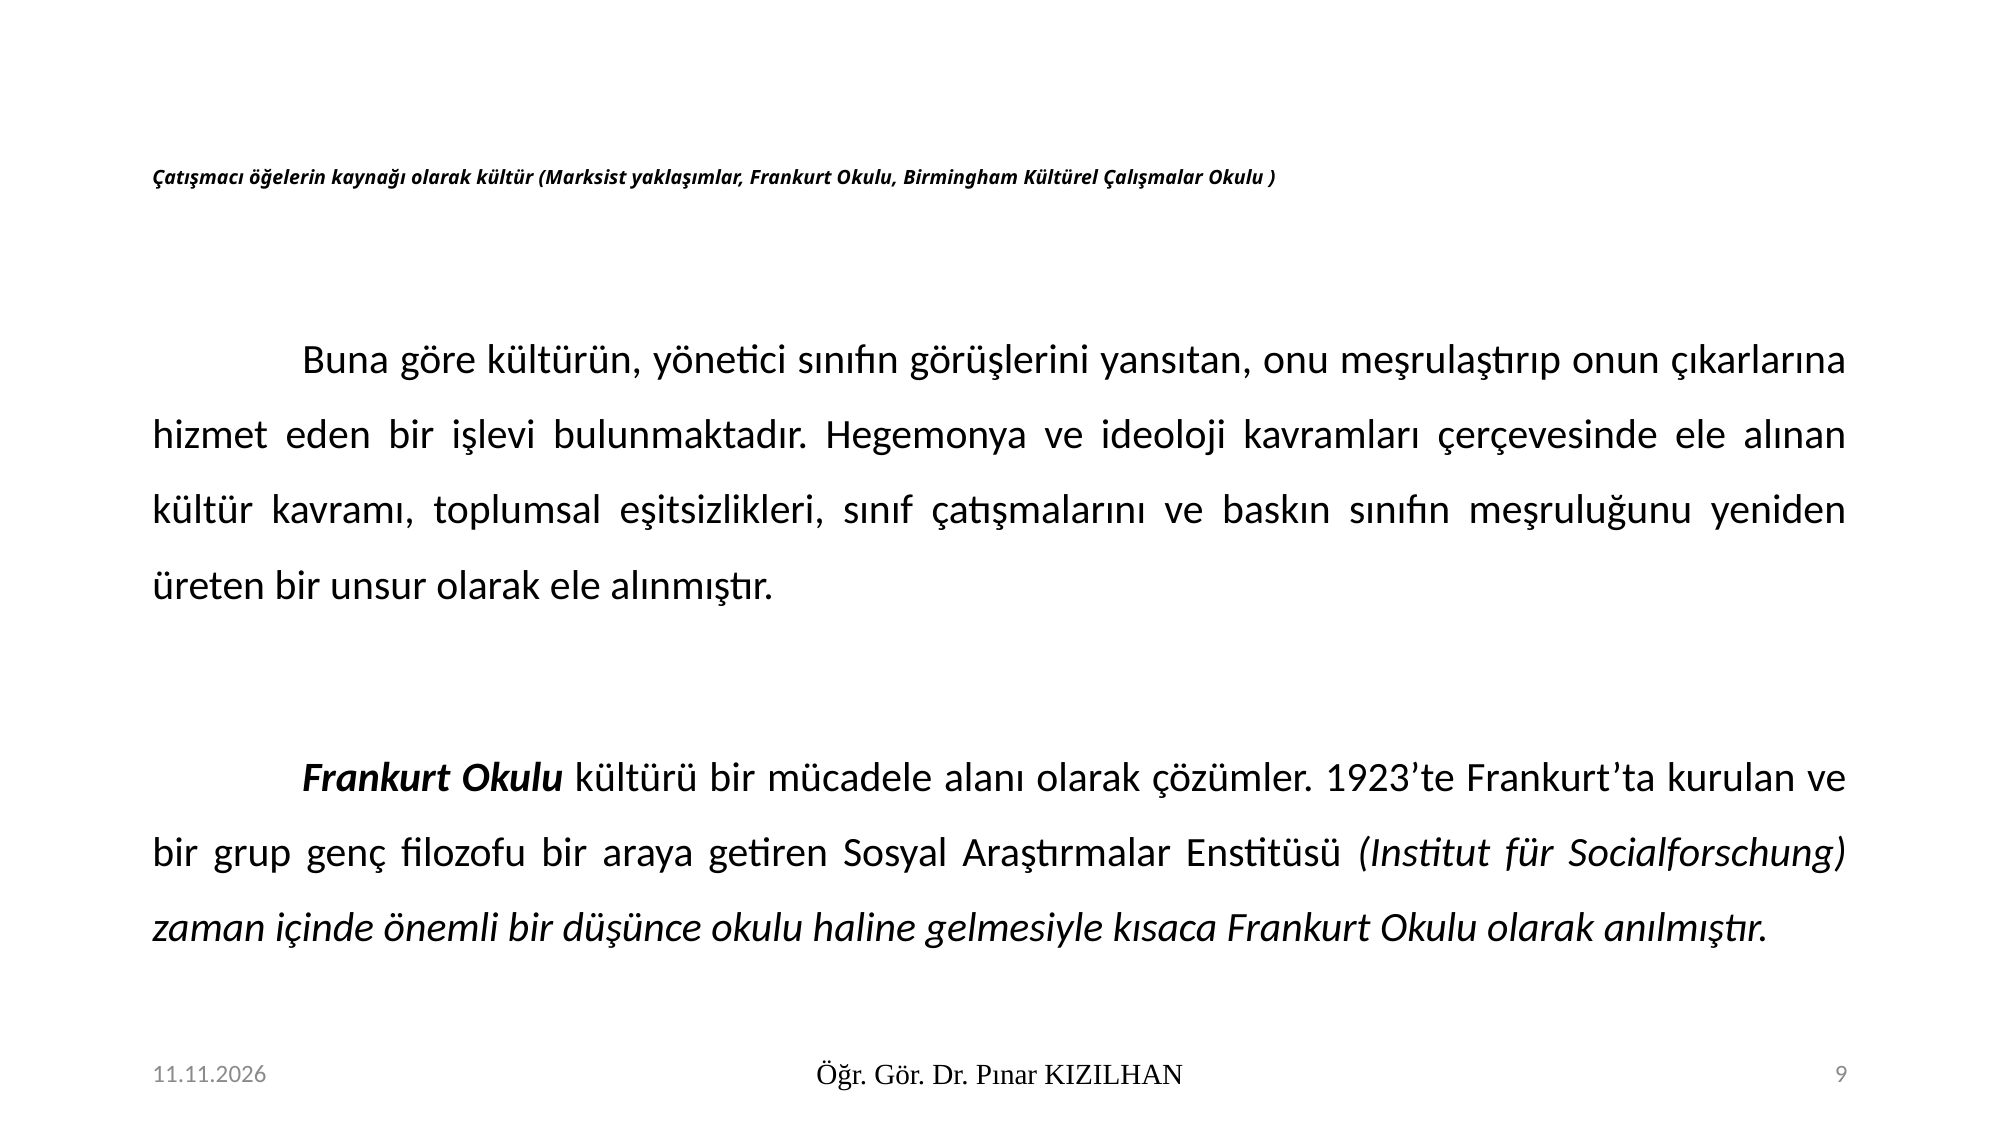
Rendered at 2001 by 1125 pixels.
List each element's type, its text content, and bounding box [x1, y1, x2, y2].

slide_number 9 [1412, 1042, 1863, 1103]
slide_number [137, 1042, 588, 1103]
list Buna göre kültürün, yönetici sınıfın görüşlerini yansıtan, onu meşrulaştırıp onun çıkarlarına hizmet eden bir işlevi bulunmaktadır. Hegemonya ve ideoloji kavramları çerçevesinde ele alınan kültür kavramı, toplumsal eşitsizlikleri, sınıf çatışmalarını ve baskın sınıfın meşruluğunu yeniden üreten bir unsur olarak ele alınmıştır. Frankurt Okulu kültürü bir mücadele alanı olarak çözümler. 1923’te Frankurt’ta kurulan ve bir grup genç filozofu bir araya getiren Sosyal Araştırmalar Enstitüsü (Institut für Socialforschung) zaman içinde önemli bir düşünce okulu haline gelmesiyle kısaca Frankurt Okulu olarak anılmıştır. [137, 299, 1863, 1014]
footer Öğr. Gör. Dr. Pınar KIZILHAN [662, 1042, 1338, 1103]
title Çatışmacı öğelerin kaynağı olarak kültür (Marksist yaklaşımlar, Frankurt Okulu, Birmingham Kültürel Çalışmalar Okulu ) [137, 59, 1863, 278]
